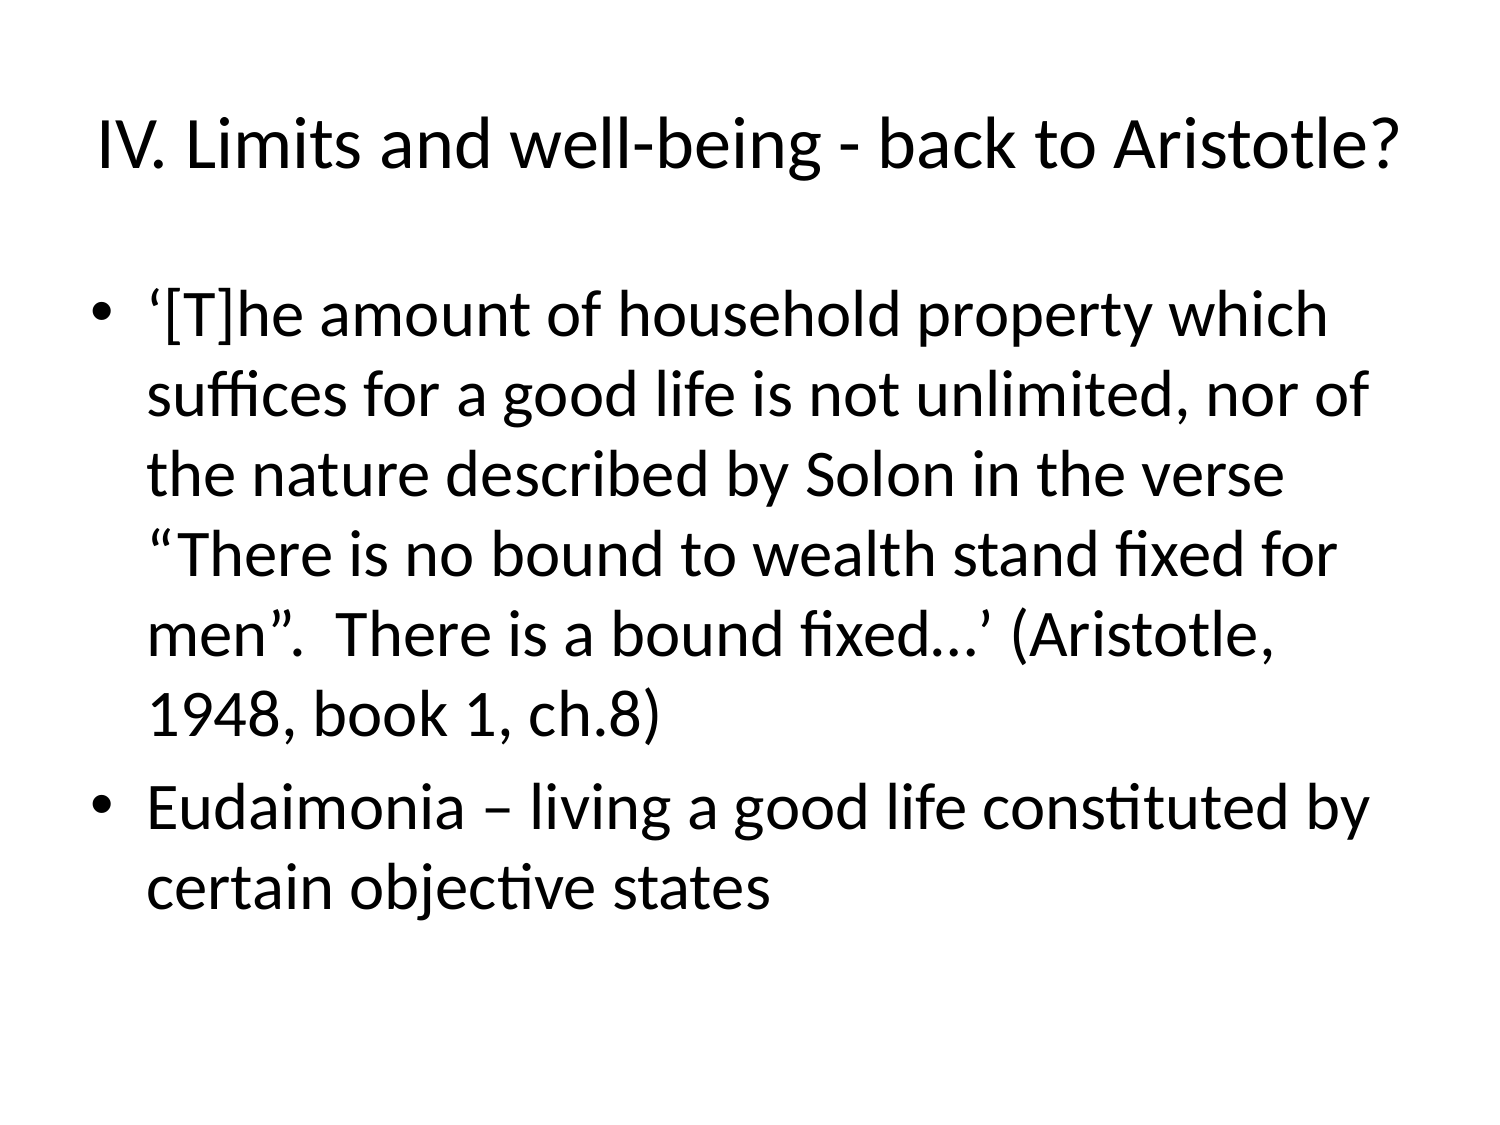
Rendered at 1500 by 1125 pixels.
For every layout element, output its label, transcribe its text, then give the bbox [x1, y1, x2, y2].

title IV. Limits and well-being - back to Aristotle? [75, 45, 1425, 233]
list ‘[T]he amount of household property which suffices for a good life is not unlimited, nor of the nature described by Solon in the verse “There is no bound to wealth stand fixed for men”. There is a bound fixed…’ (Aristotle, 1948, book 1, ch.8) Eudaimonia – living a good life constituted by certain objective states [75, 262, 1425, 1005]
